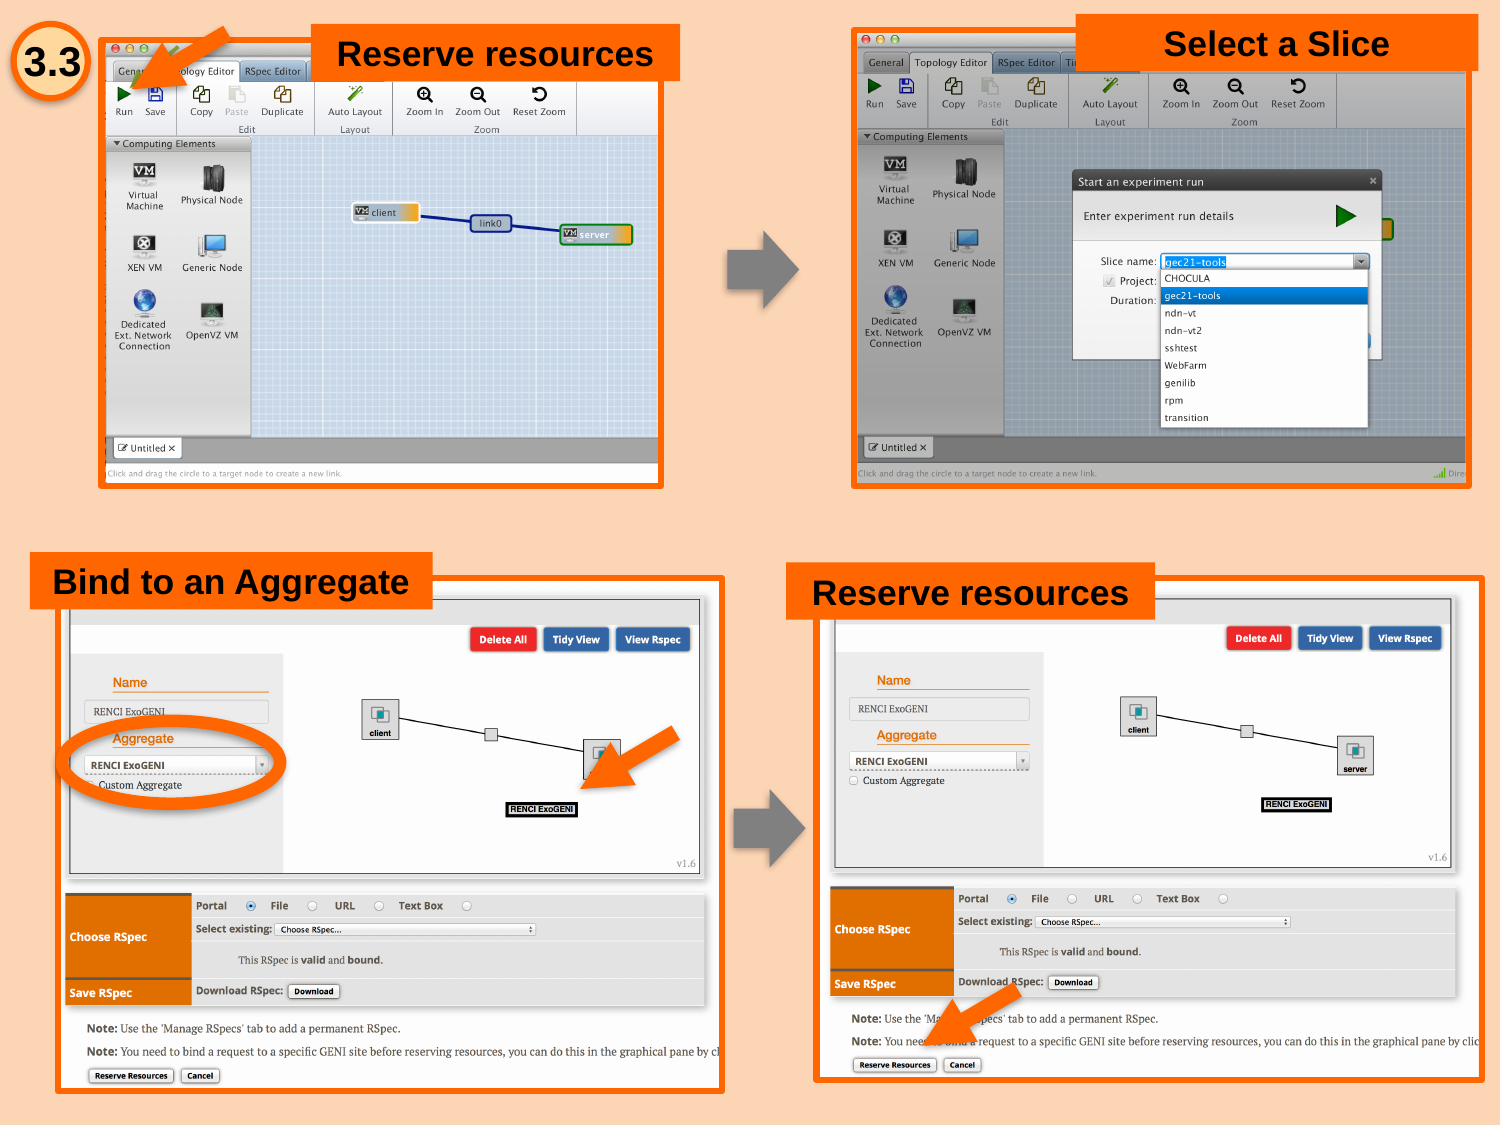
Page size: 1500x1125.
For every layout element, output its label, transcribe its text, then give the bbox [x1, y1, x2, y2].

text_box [579, 732, 677, 790]
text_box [8, 23, 98, 99]
text_box Bind to an Aggregate [29, 552, 433, 610]
text_box [732, 788, 807, 869]
text_box Reserve resources [786, 562, 1156, 620]
text_box [726, 229, 800, 310]
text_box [921, 988, 1018, 1046]
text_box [131, 32, 228, 90]
picture [60, 581, 720, 1089]
text_box Reserve resources [310, 23, 681, 82]
picture [819, 581, 1479, 1078]
text_box Select a Slice [1075, 13, 1479, 72]
picture [856, 32, 1466, 484]
picture [104, 42, 659, 484]
